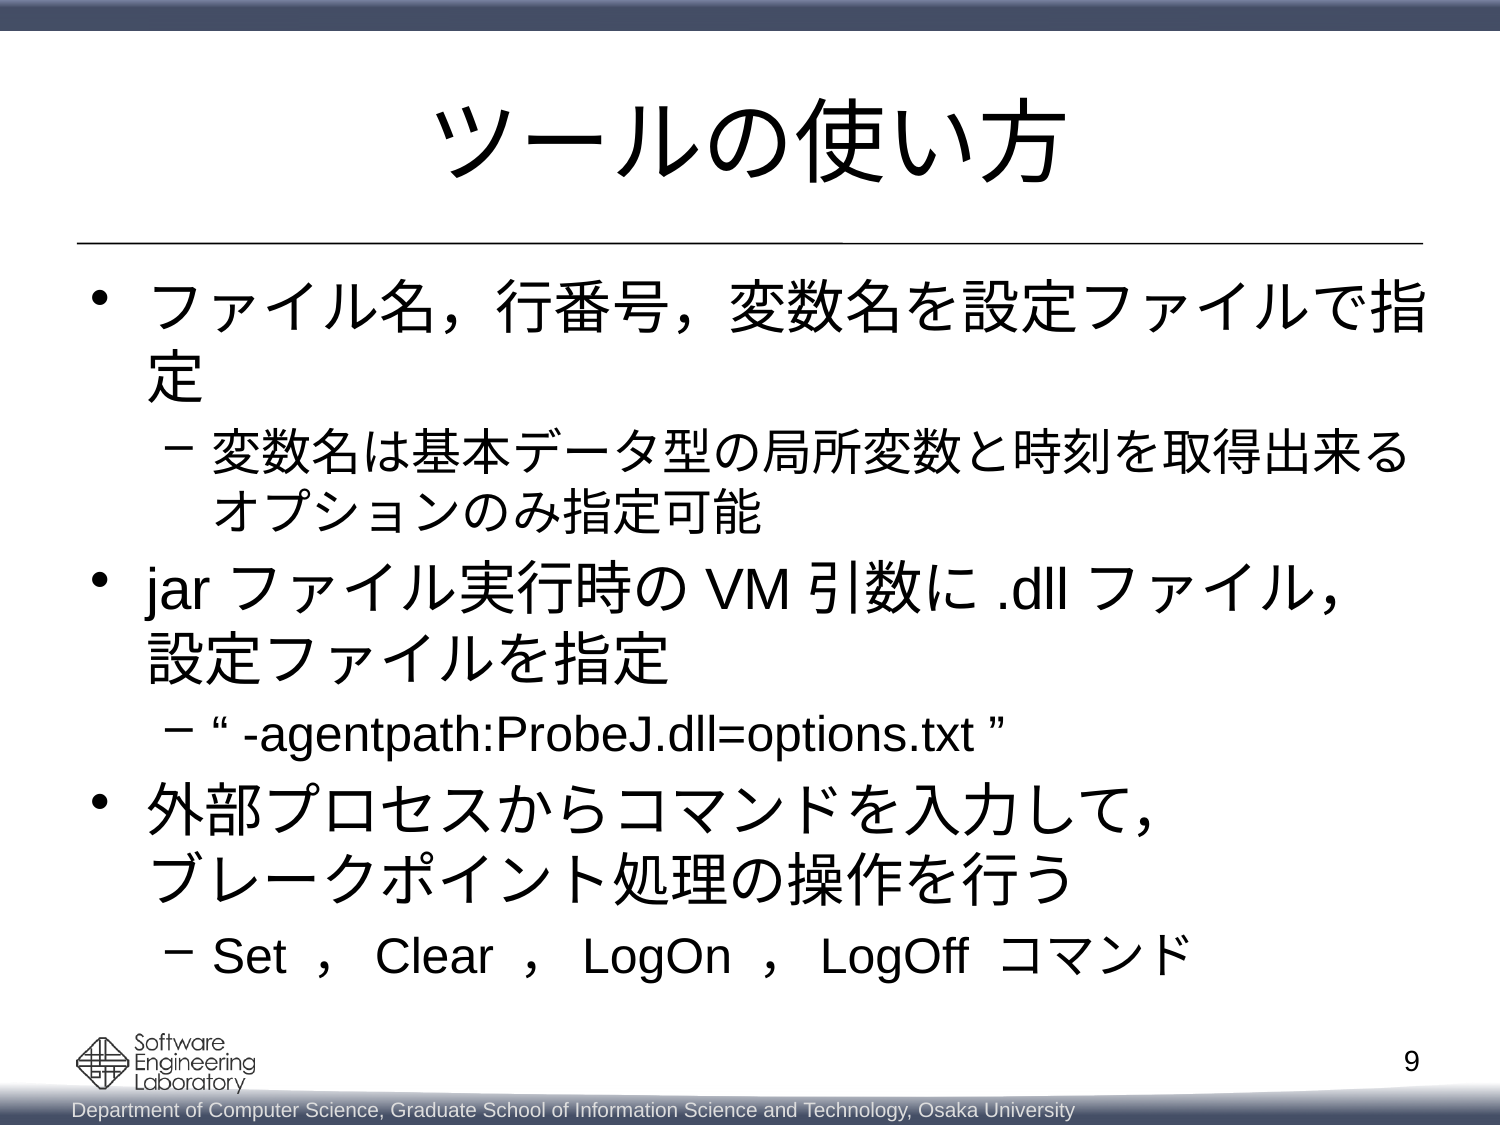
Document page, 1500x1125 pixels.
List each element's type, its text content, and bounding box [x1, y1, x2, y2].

slide_number 9 [1246, 1034, 1436, 1083]
title ツールの使い方 [74, 44, 1424, 233]
picture [0, 1033, 1500, 1125]
list ファイル名，行番号，変数名を設定ファイルで指定 変数名は基本データ型の局所変数と時刻を取得出来る オプションのみ指定可能 jarファイル実行時のVM引数に.dllファイル， 設定ファイルを指定 “ -agentpath:ProbeJ.dll=options.txt ” 外部プロセスからコマンドを入力して， ブレークポイント処理の操作を行う Set ，Clear ，LogOn ，LogOff コマンド [74, 262, 1462, 1014]
picture [0, 0, 1500, 31]
